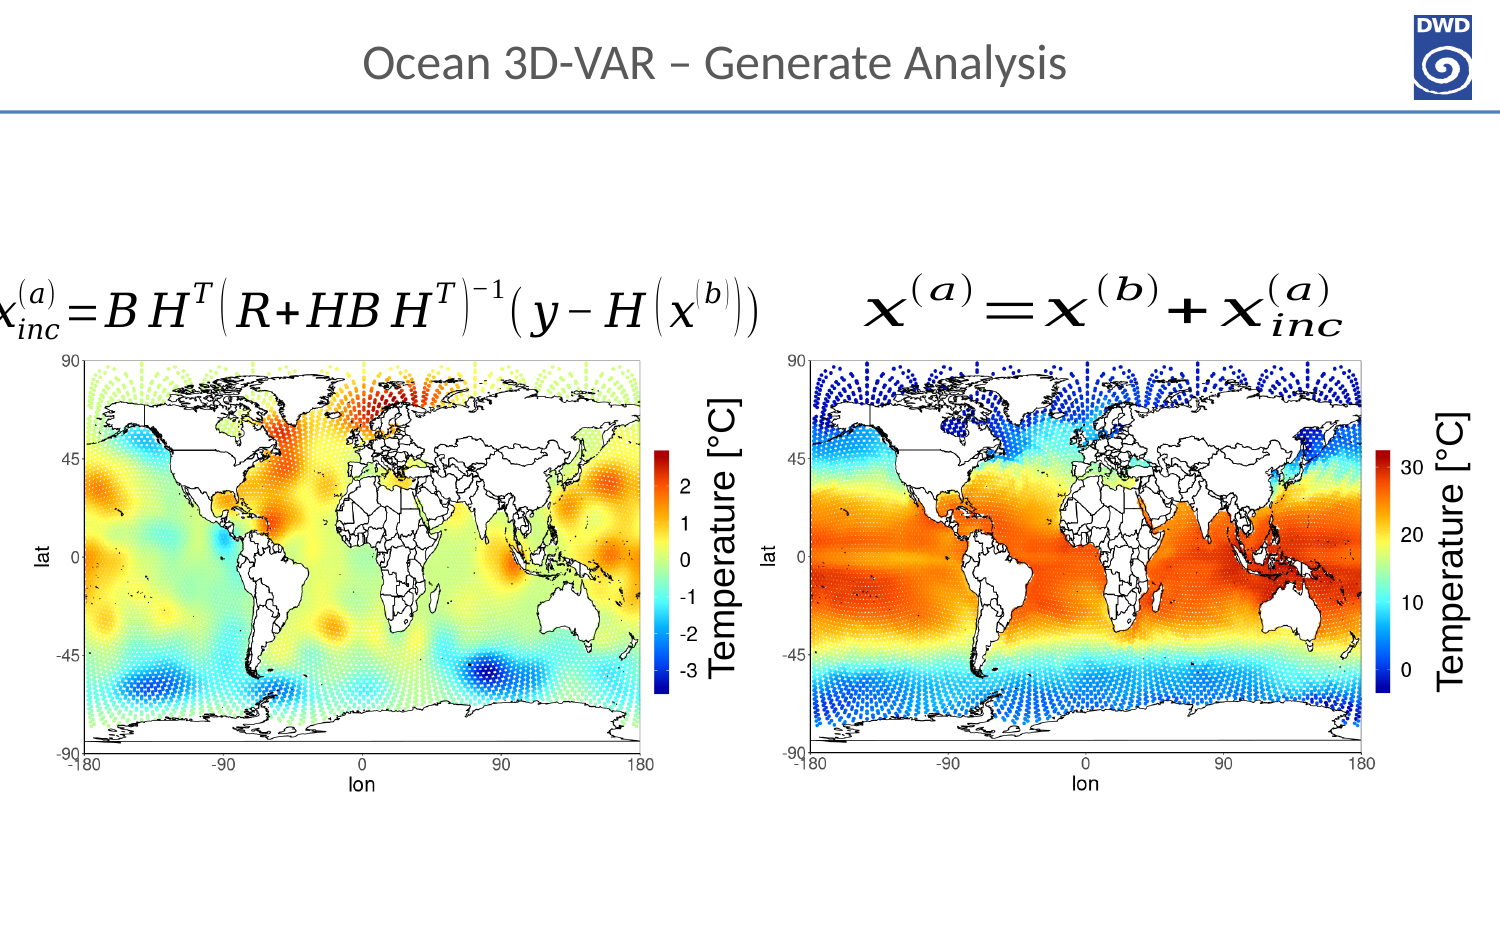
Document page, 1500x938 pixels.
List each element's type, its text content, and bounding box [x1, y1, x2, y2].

text_box Temperature [°C] [1438, 358, 1478, 709]
title Ocean 3D-VAR – Generate Analysis [75, 5, 1356, 113]
picture [1409, 15, 1472, 100]
text_box Temperature [°C] [711, 344, 749, 695]
picture [29, 338, 708, 801]
picture [754, 338, 1433, 801]
